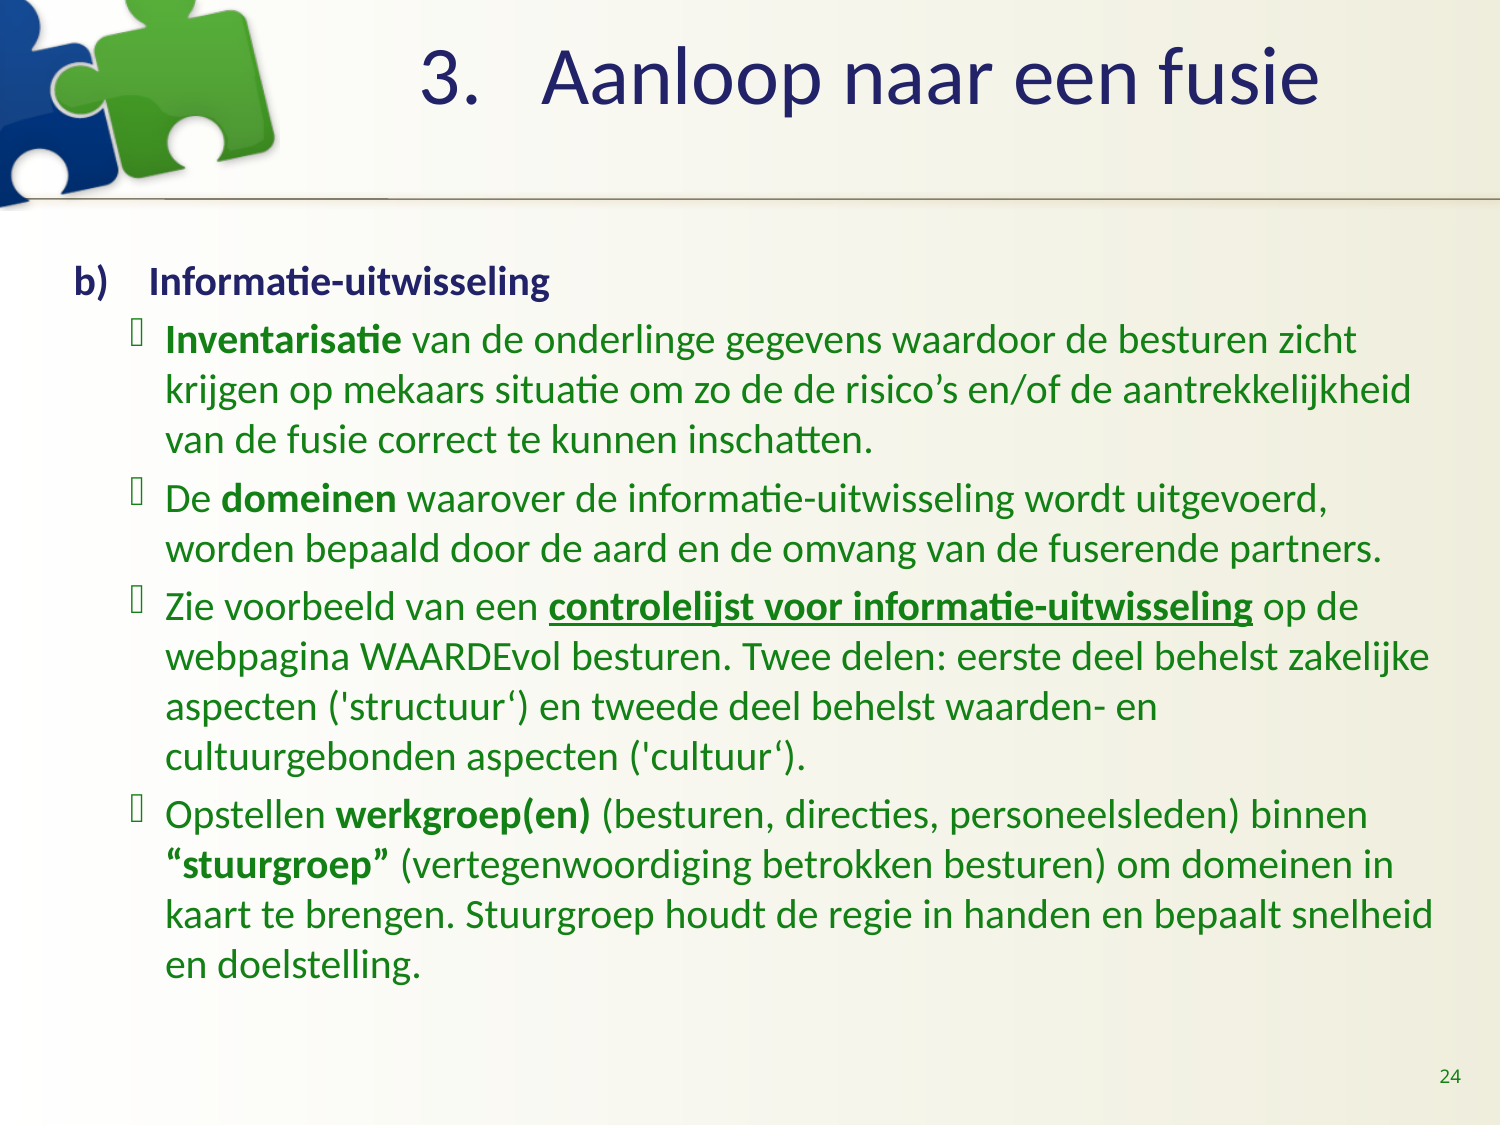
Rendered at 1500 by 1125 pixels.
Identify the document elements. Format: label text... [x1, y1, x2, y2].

list Informatie-uitwisseling Inventarisatie van de onderlinge gegevens waardoor de besturen zicht krijgen op mekaars situatie om zo de de risico’s en/of de aantrekkelijkheid van de fusie correct te kunnen inschatten. De domeinen waarover de informatie-uitwisseling wordt uitgevoerd, worden bepaald door de aard en de omvang van de fuserende partners. Zie voorbeeld van een controlelijst voor informatie-uitwisseling op de webpagina WAARDEvol besturen. Twee delen: eerste deel behelst zakelijke aspecten ('structuur‘) en tweede deel behelst waarden- en cultuurgebonden aspecten ('cultuur‘). Opstellen werkgroep(en) (besturen, directies, personeelsleden) binnen “stuurgroep” (vertegenwoordiging betrokken besturen) om domeinen in kaart te brengen. Stuurgroep houdt de regie in handen en bepaalt snelheid en doelstelling. [58, 246, 1465, 1055]
slide_number 24 [1400, 1056, 1500, 1103]
title Aanloop naar een fusie [277, 0, 1464, 188]
picture [0, 0, 280, 211]
